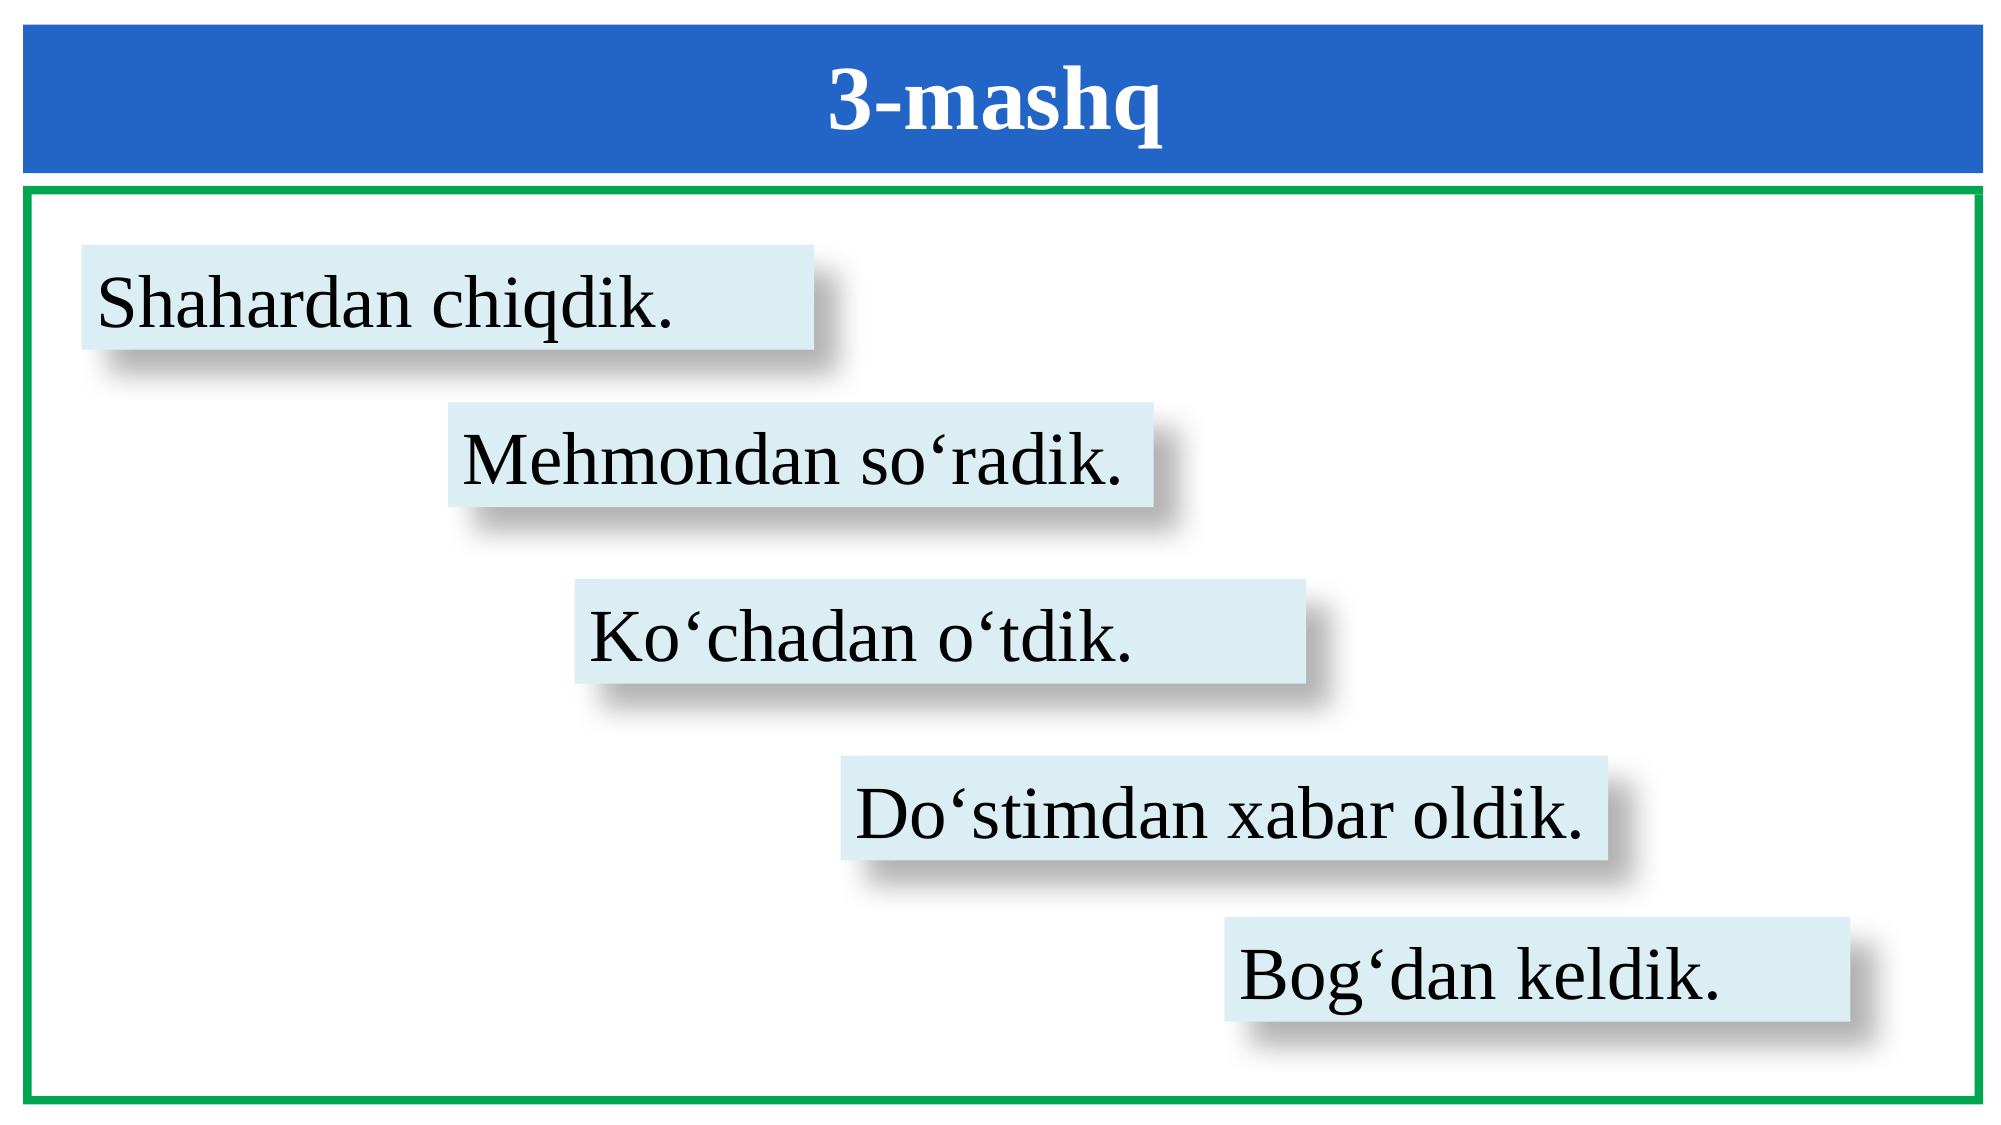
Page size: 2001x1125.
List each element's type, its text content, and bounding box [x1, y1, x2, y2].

text_box Shahardan chiqdik. [81, 244, 815, 350]
text_box Ko‘chadan o‘tdik. [574, 579, 1307, 684]
text_box 3-mashq [812, 30, 1180, 156]
text_box Do‘stimdan xabar oldik. [840, 755, 1609, 861]
text_box Mehmondan so‘radik. [447, 402, 1154, 508]
text_box Bog‘dan keldik. [1224, 916, 1851, 1022]
